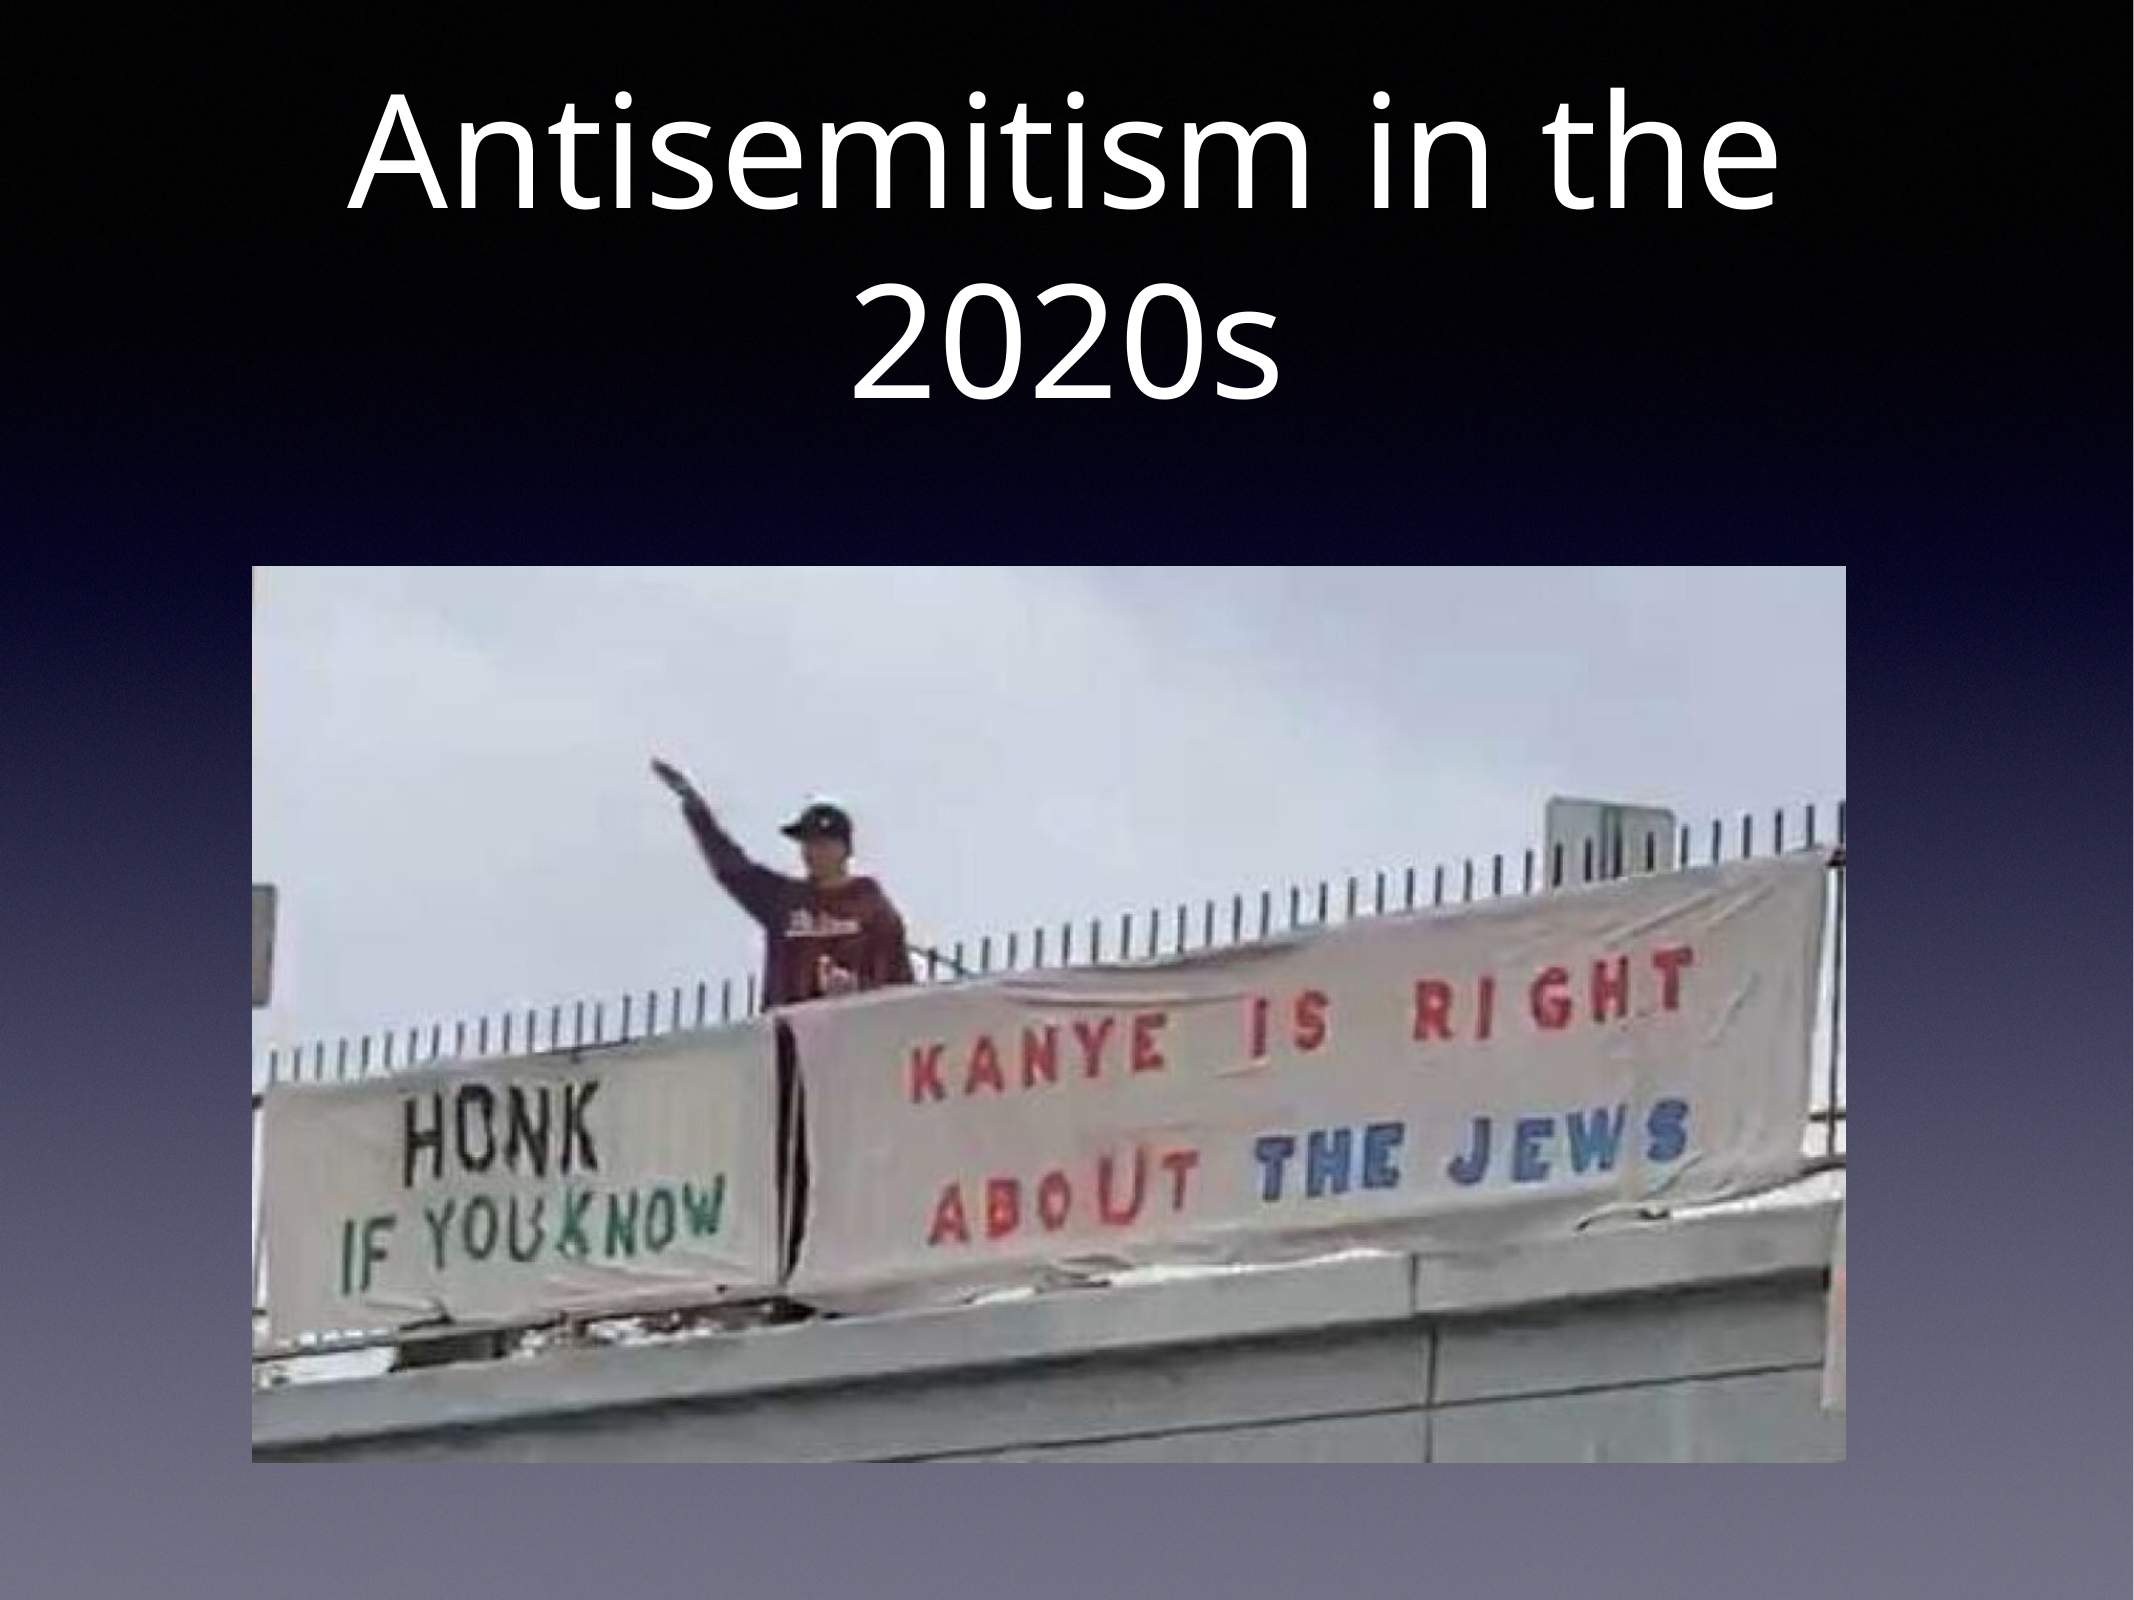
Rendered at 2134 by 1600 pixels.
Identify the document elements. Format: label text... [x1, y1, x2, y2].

title Antisemitism in the 2020s [155, 66, 1978, 416]
picture [0, 0, 2134, 1600]
